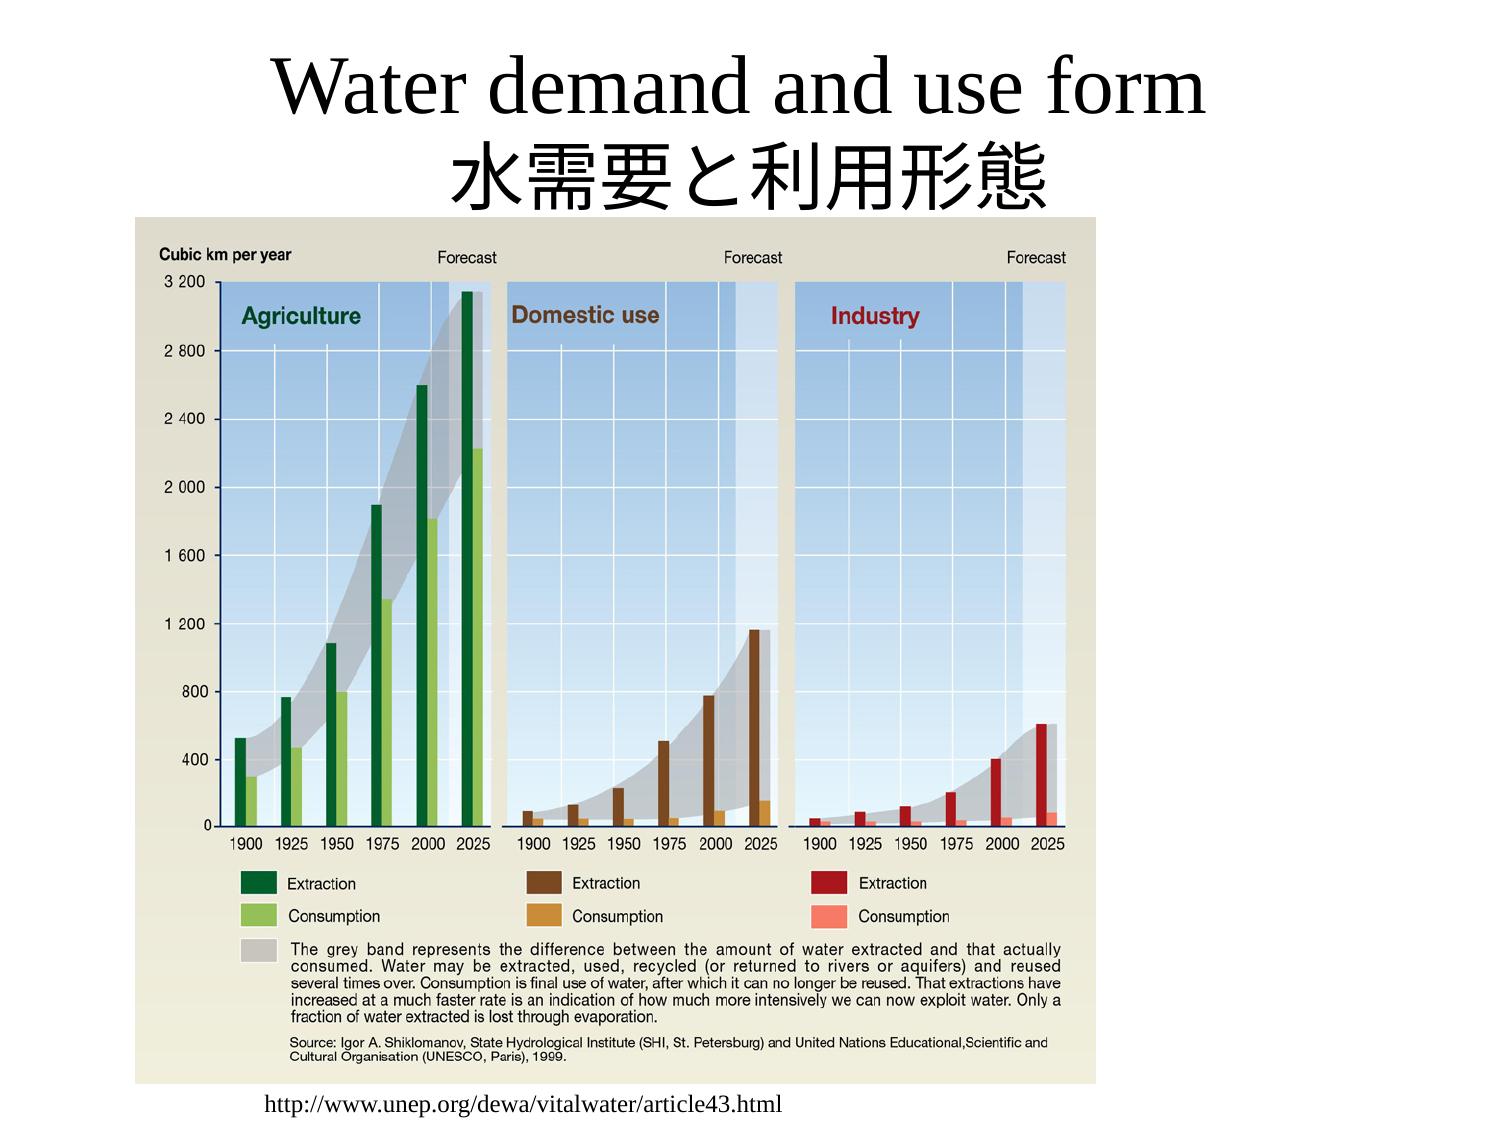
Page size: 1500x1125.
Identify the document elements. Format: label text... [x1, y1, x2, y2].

text_box http://www.unep.org/dewa/vitalwater/article43.html [249, 1092, 1000, 1125]
title Water demand and use form 水需要と利用形態 [112, 31, 1388, 219]
picture [135, 217, 1097, 1084]
